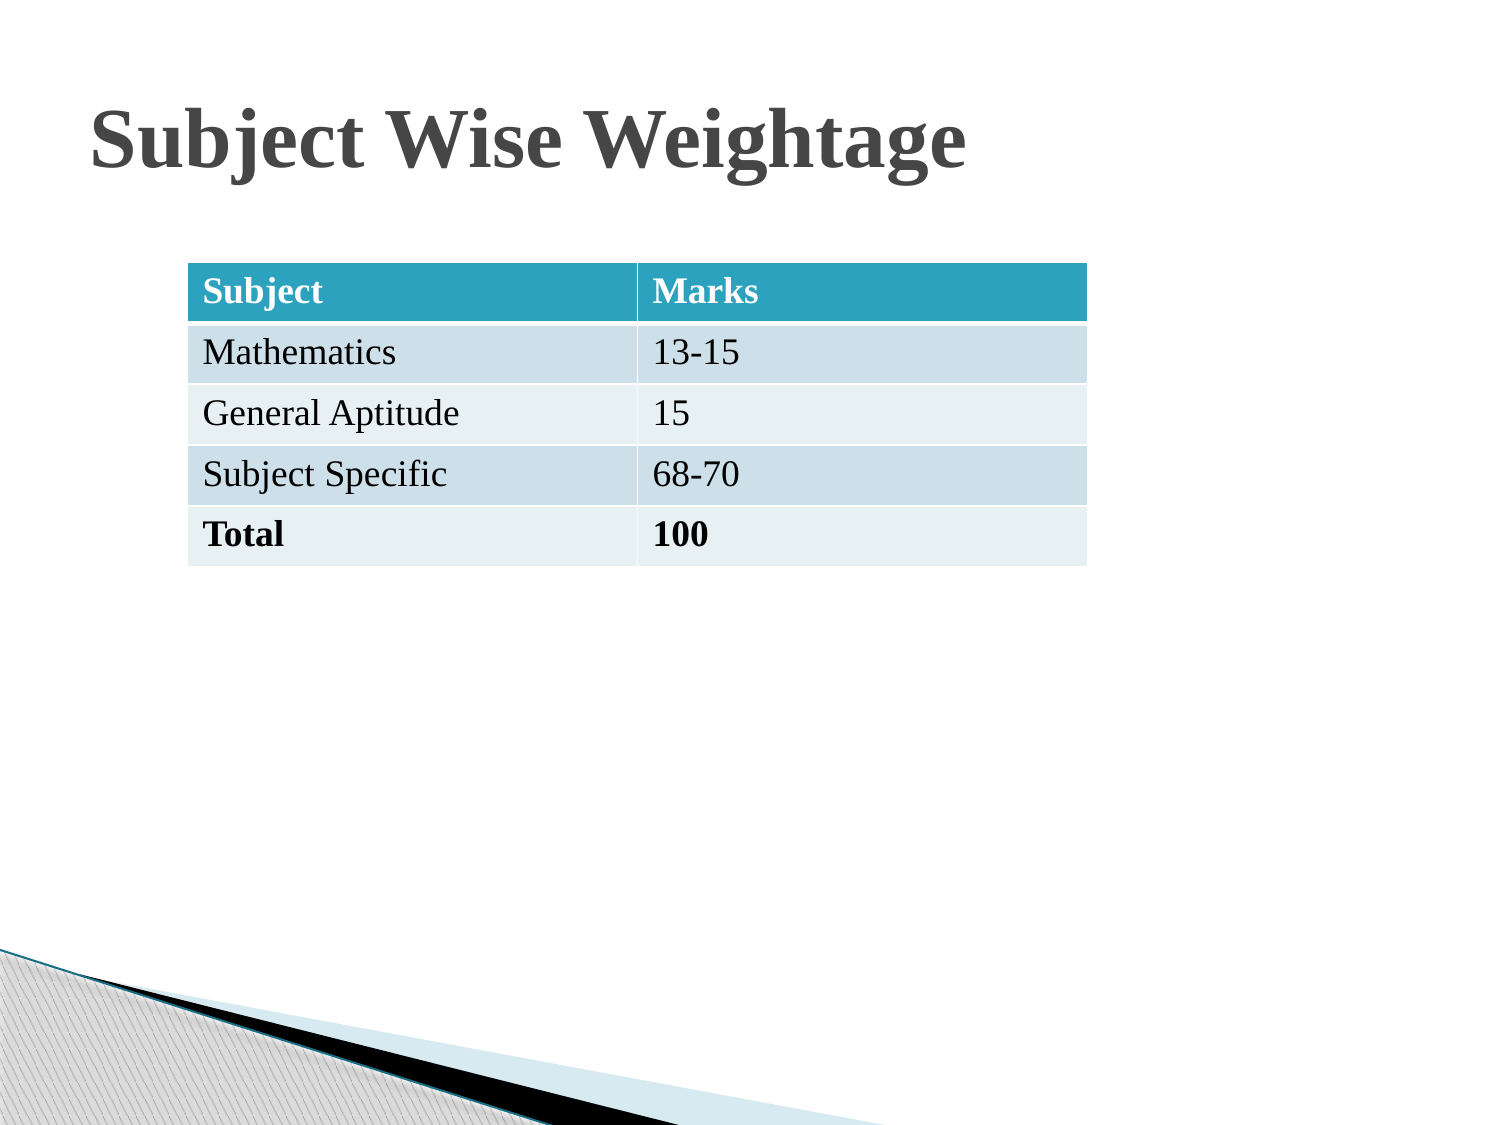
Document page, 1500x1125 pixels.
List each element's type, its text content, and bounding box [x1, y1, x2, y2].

table_cell Mathematics [188, 326, 637, 383]
table_cell 15 [638, 385, 1087, 444]
table_cell Total [188, 507, 637, 566]
title Subject Wise Weightage [75, 45, 1425, 233]
table_cell 100 [638, 507, 1087, 566]
table_header Subject [188, 263, 637, 321]
table_header Marks [638, 263, 1087, 321]
table_cell Subject Specific [188, 446, 637, 505]
table_cell 13-15 [638, 326, 1087, 383]
table_cell 68-70 [638, 446, 1087, 505]
table_cell General Aptitude [188, 385, 637, 444]
